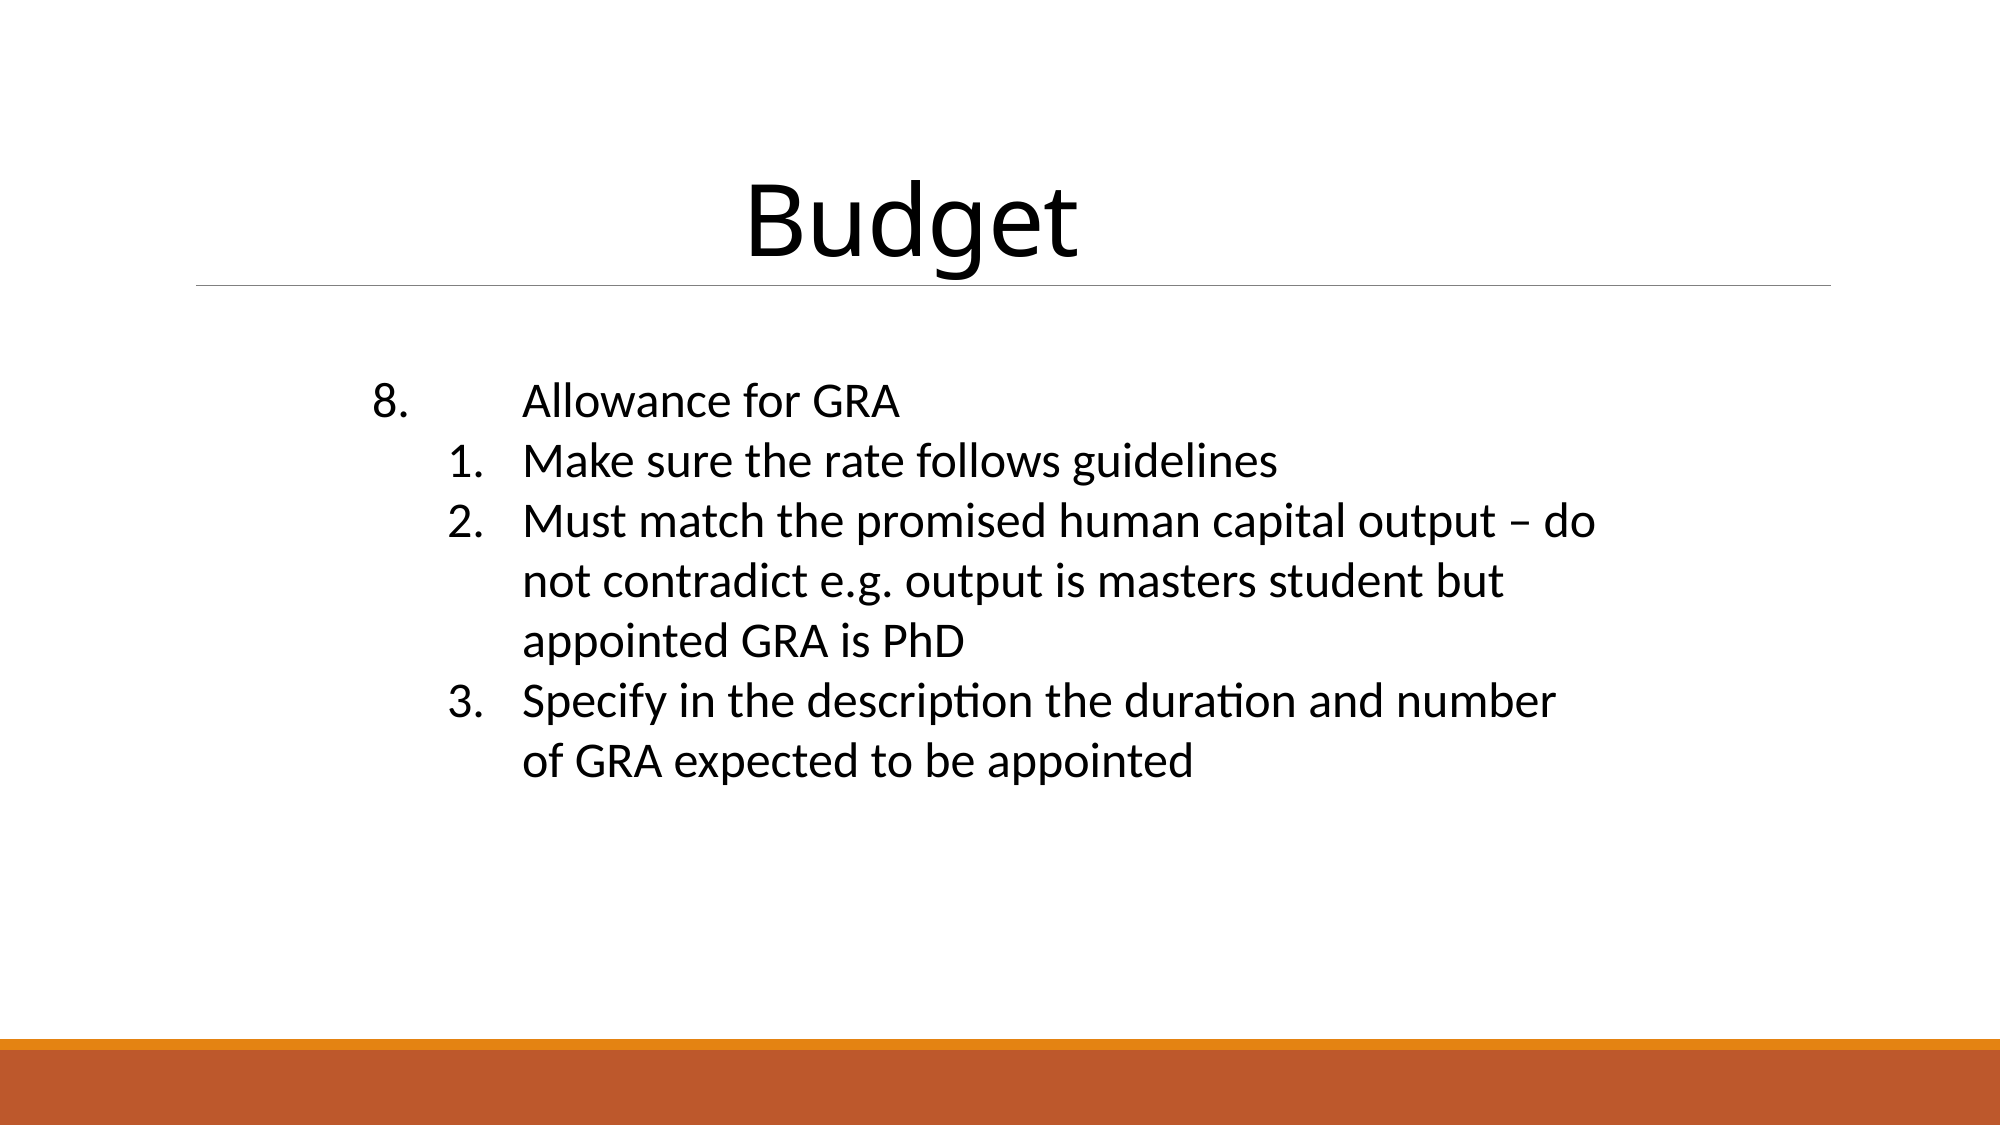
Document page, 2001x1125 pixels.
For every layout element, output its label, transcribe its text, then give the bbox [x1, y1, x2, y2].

text_box 8. Allowance for GRA Make sure the rate follows guidelines Must match the promised human capital output – do not contradict e.g. output is masters student but appointed GRA is PhD Specify in the description the duration and number of GRA expected to be appointed [357, 359, 1617, 855]
title Budget [158, 66, 1664, 284]
